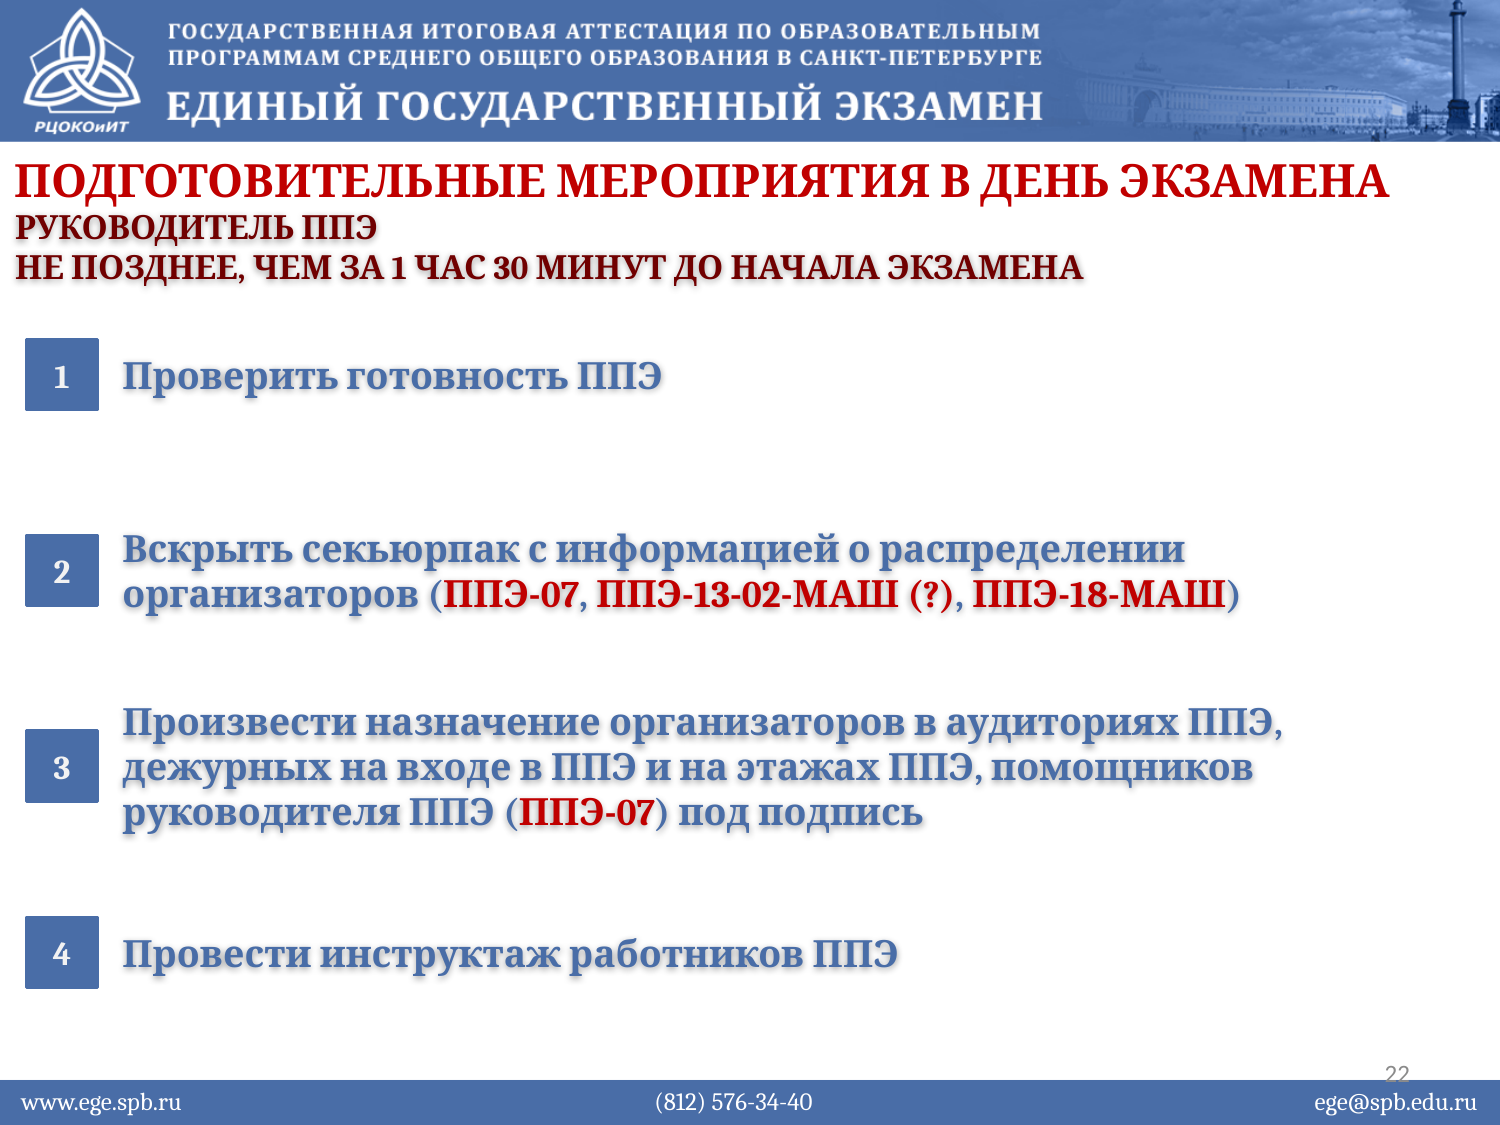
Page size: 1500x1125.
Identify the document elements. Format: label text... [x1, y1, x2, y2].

text_box Проверить готовность ППЭ [107, 339, 1483, 411]
text_box Подготовительные мероприятия в день экзамена [0, 144, 1500, 189]
text_box 2 [25, 533, 100, 608]
slide_number 22 [1074, 1042, 1425, 1103]
text_box Произвести назначение организаторов в аудиториях ППЭ, дежурных на входе в ППЭ и на этажах ППЭ, помощников руководителя ППЭ (ППЭ-07) под подпись [107, 730, 1483, 802]
text_box 1 [25, 337, 100, 412]
text_box Вскрыть секьюрпак с информацией о распределении организаторов (ППЭ-07, ППЭ-13-02-МАШ (?), ППЭ-18-МАШ) [107, 534, 1483, 606]
picture [0, 0, 1500, 144]
text_box 3 [25, 728, 100, 803]
text_box www.ege.spb.ru (812) 576-34-40 ege@spb.edu.ru [0, 1078, 1500, 1124]
picture [0, 303, 1500, 1078]
text_box руководитель ППЭ Не позднее, чем за 1 час 30 минут до начала экзамена [0, 189, 1500, 303]
text_box 4 [25, 915, 100, 990]
text_box Провести инструктаж работников ППЭ [107, 916, 1483, 988]
